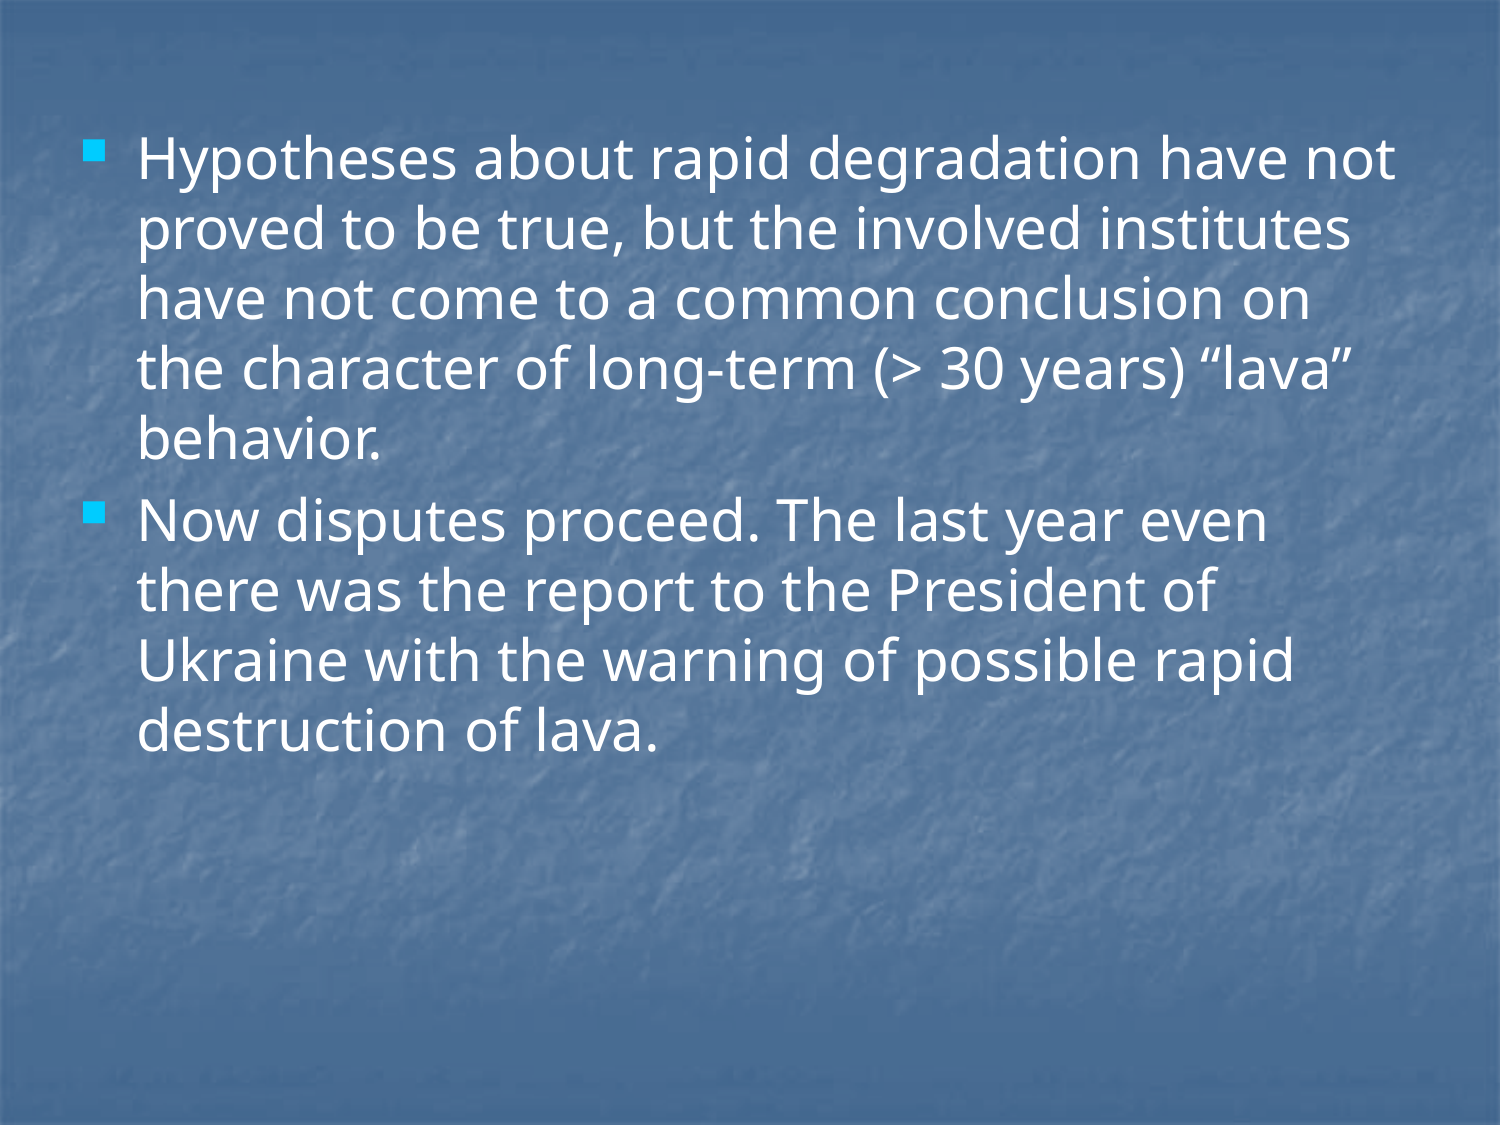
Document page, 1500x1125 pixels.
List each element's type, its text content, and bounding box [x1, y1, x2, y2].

list Hypotheses about rapid degradation have not proved to be true, but the involved institutes have not come to a common conclusion on the character of long-term (> 30 years) “lava” behavior. Now disputes proceed. The last year even there was the report to the President of Ukraine with the warning of possible rapid destruction of lava. [64, 113, 1415, 1000]
